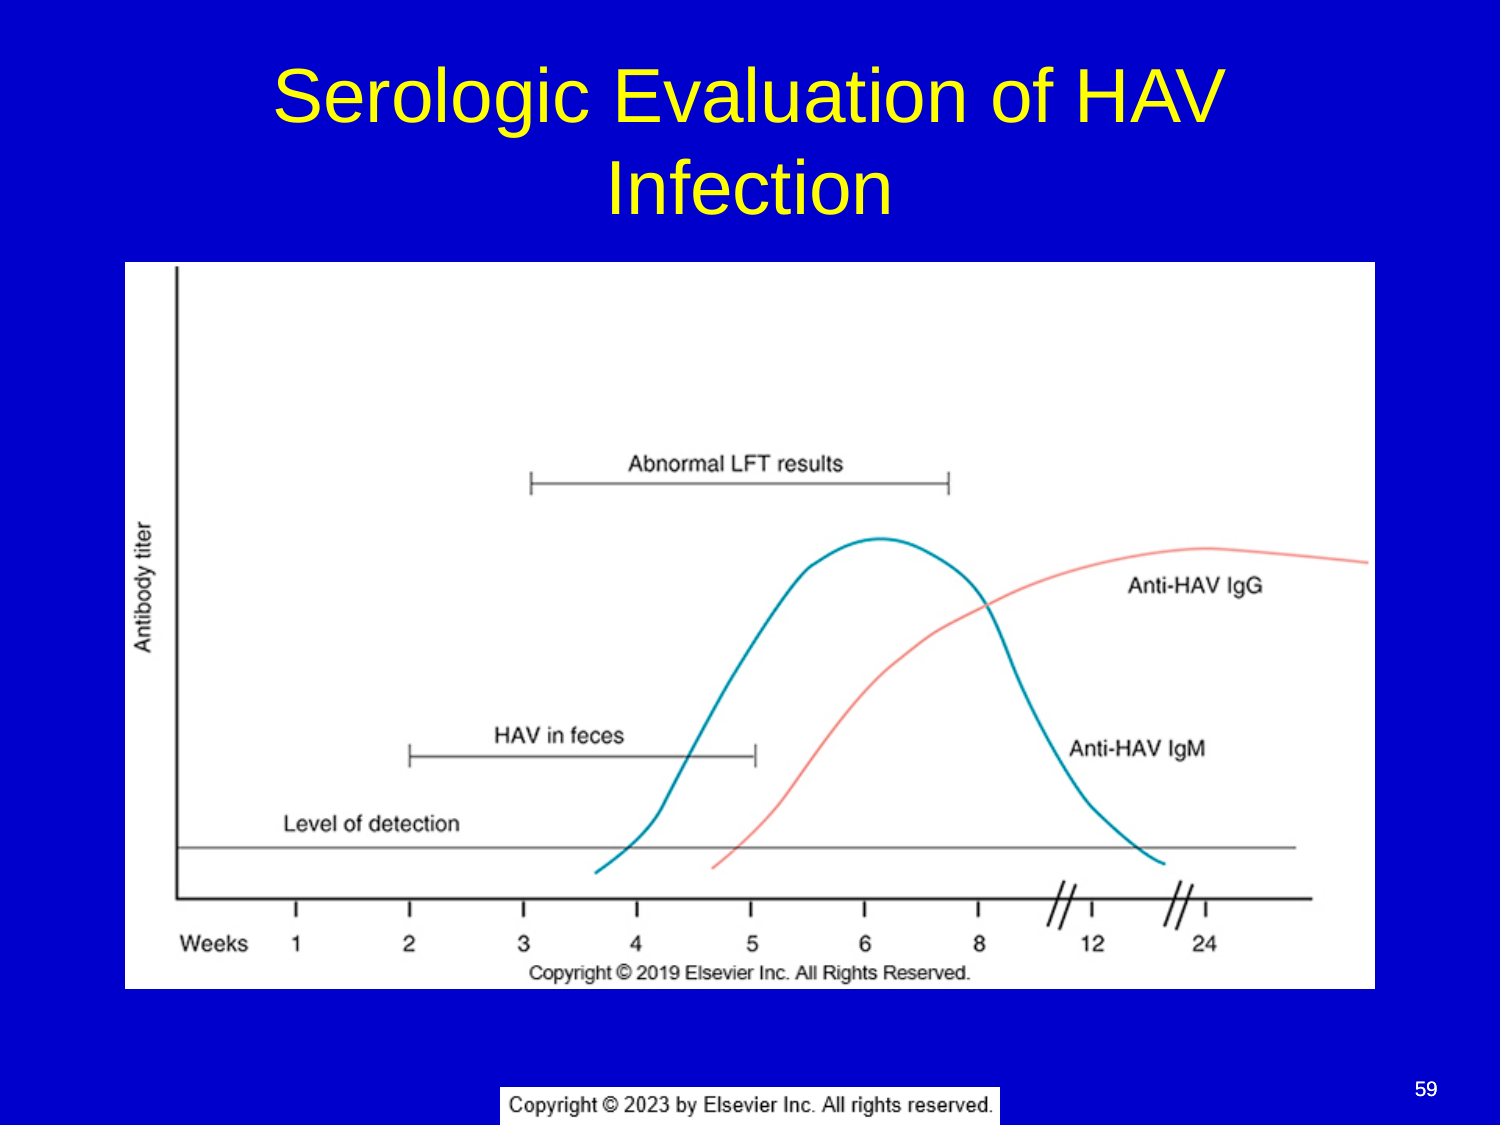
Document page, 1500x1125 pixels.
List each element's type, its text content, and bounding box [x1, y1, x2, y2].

picture [500, 1087, 1000, 1125]
picture [124, 262, 1376, 990]
title Serologic Evaluation of HAV Infection [112, 37, 1388, 238]
